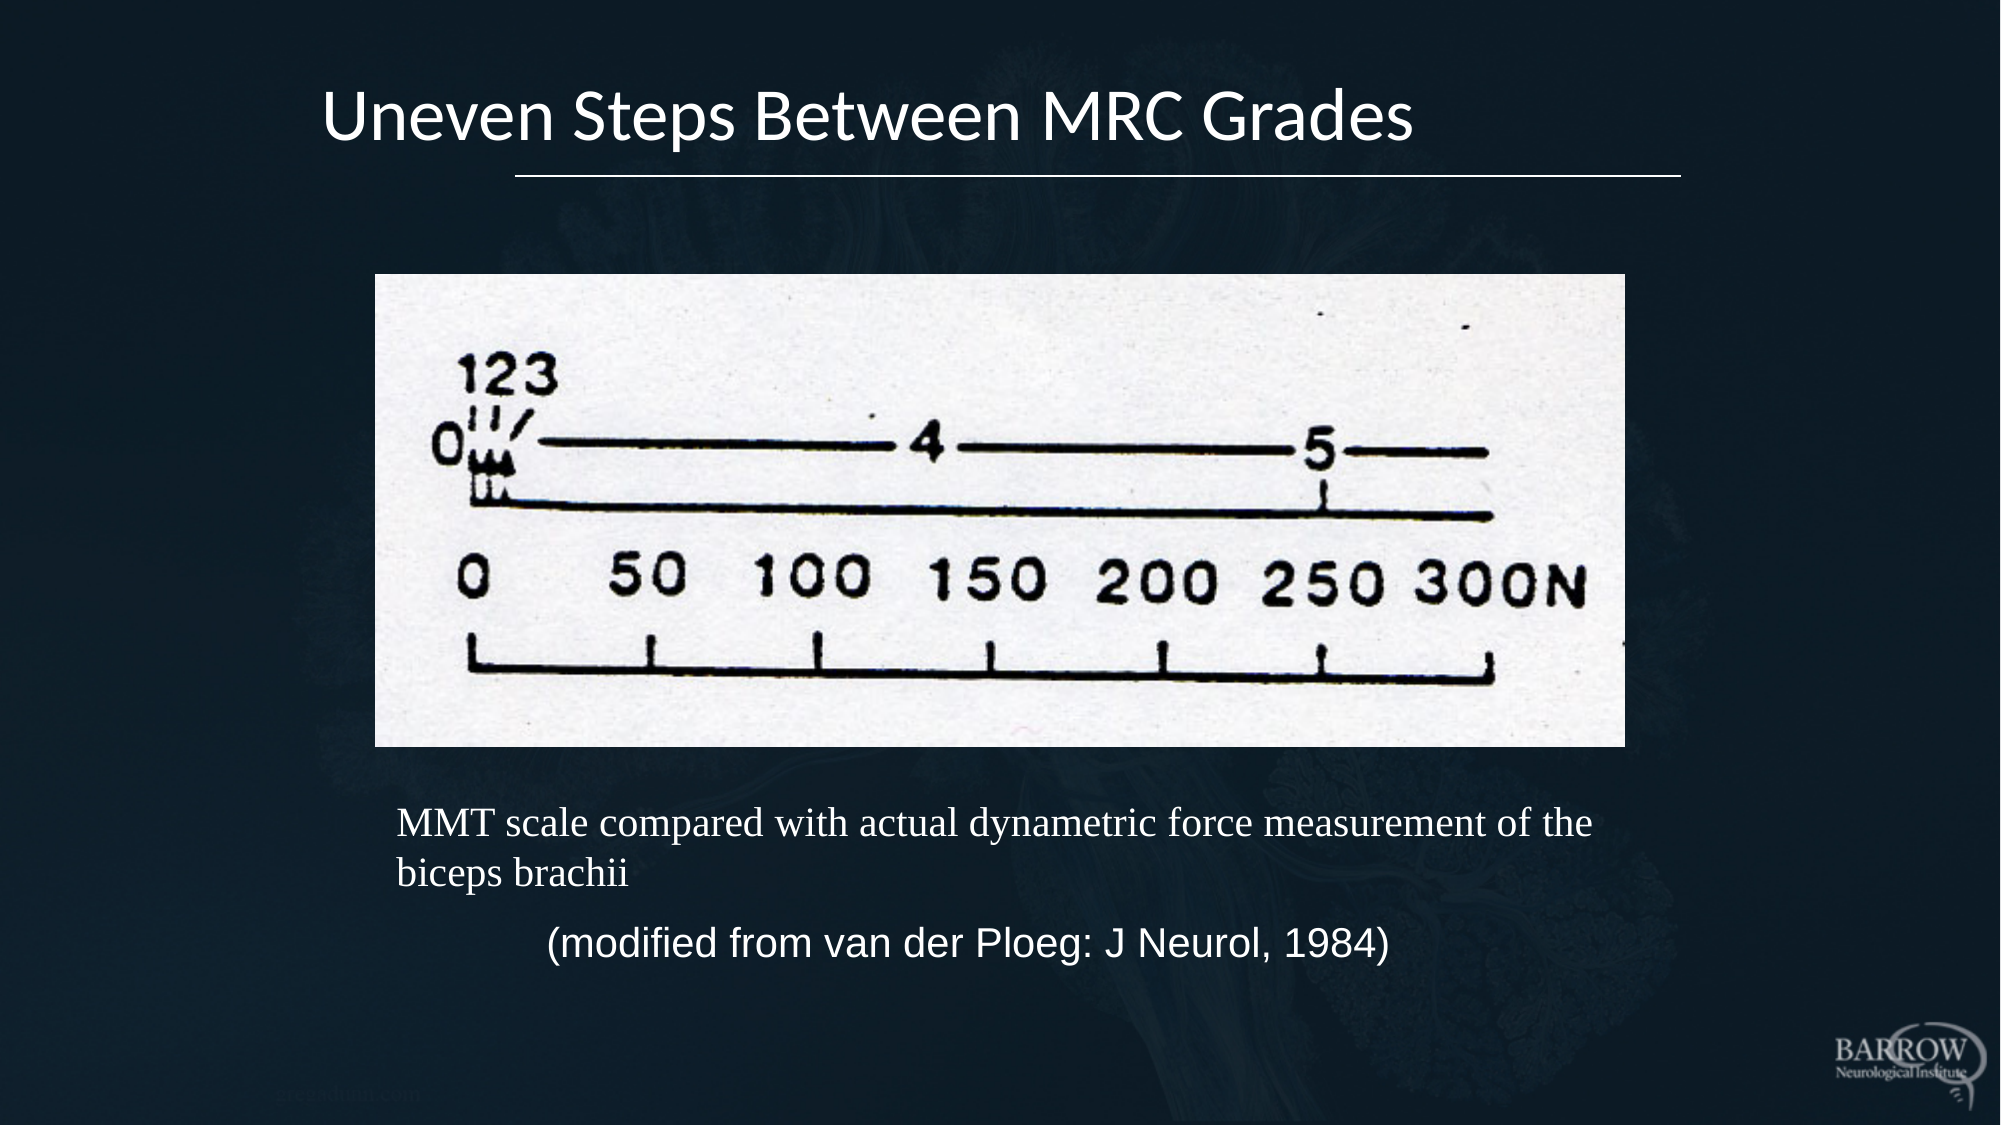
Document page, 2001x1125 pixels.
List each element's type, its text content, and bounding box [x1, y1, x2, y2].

picture [0, 0, 2001, 1125]
text_box Uneven Steps Between MRC Grades [306, 80, 1707, 163]
text_box MMT scale compared with actual dynametric force measurement of the biceps brachii (modified from van der Ploeg: J Neurol, 1984) [381, 787, 1707, 974]
